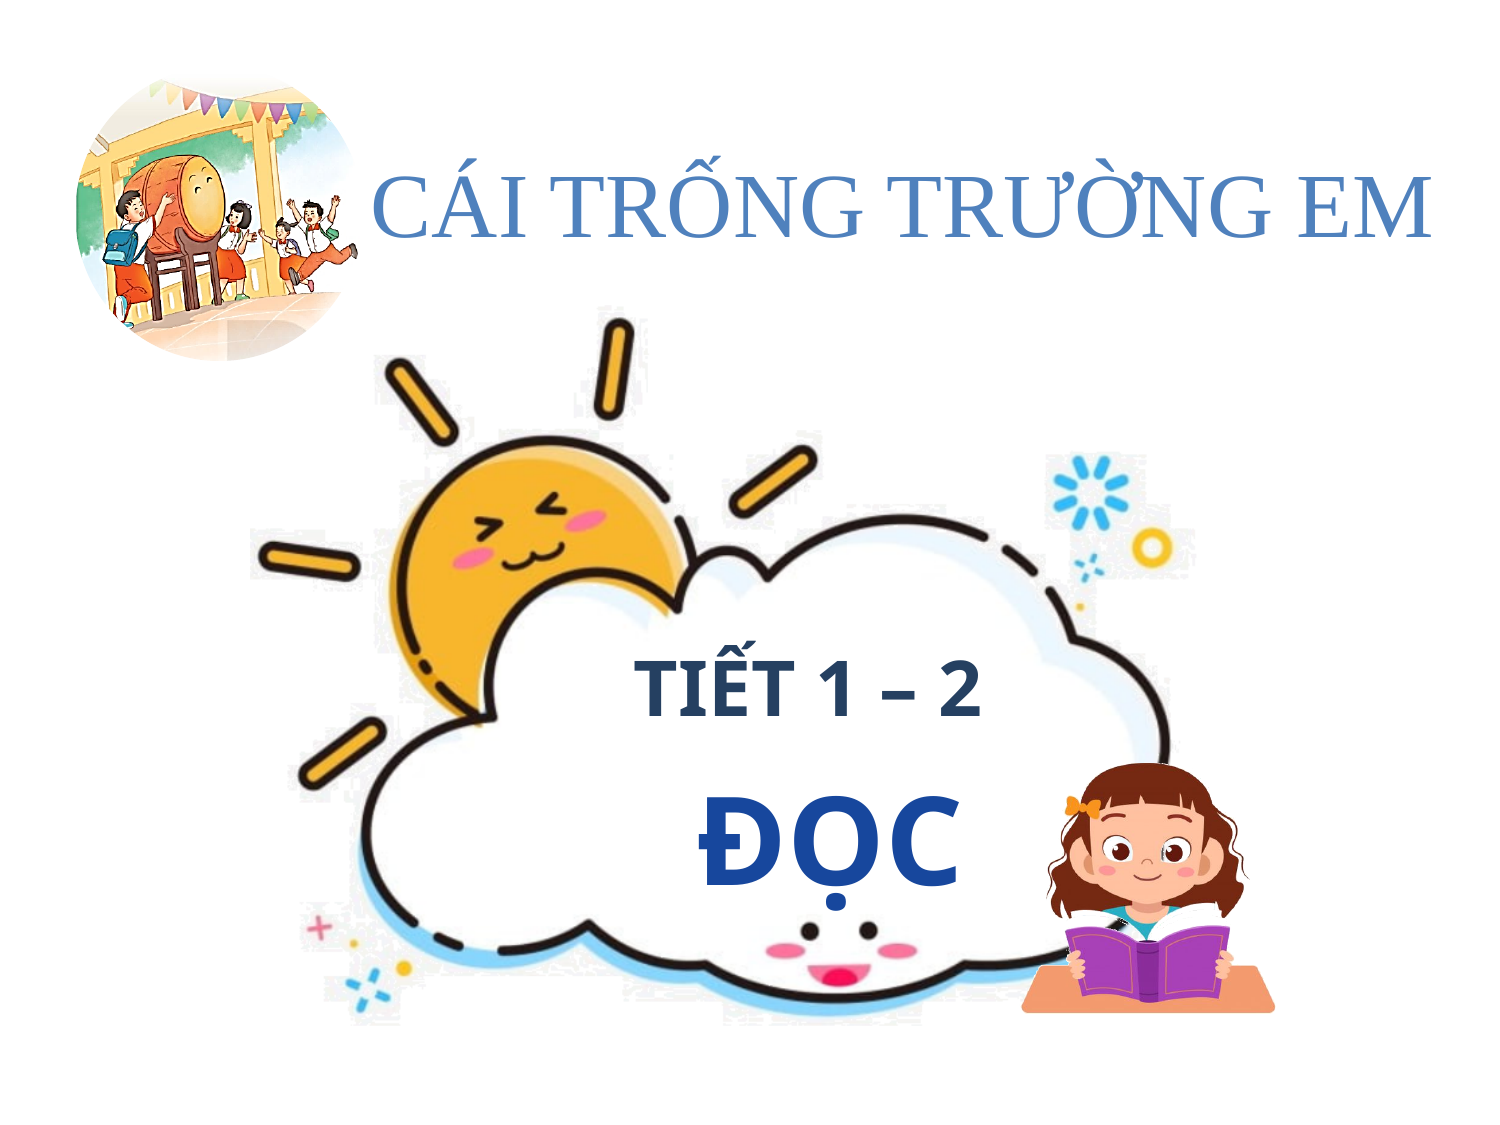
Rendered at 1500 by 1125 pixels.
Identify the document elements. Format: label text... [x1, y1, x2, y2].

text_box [249, 303, 1215, 1031]
text_box CÁI TRỐNG TRƯỜNG EM [368, 135, 1494, 266]
picture [978, 714, 1321, 1057]
picture [74, 66, 364, 362]
